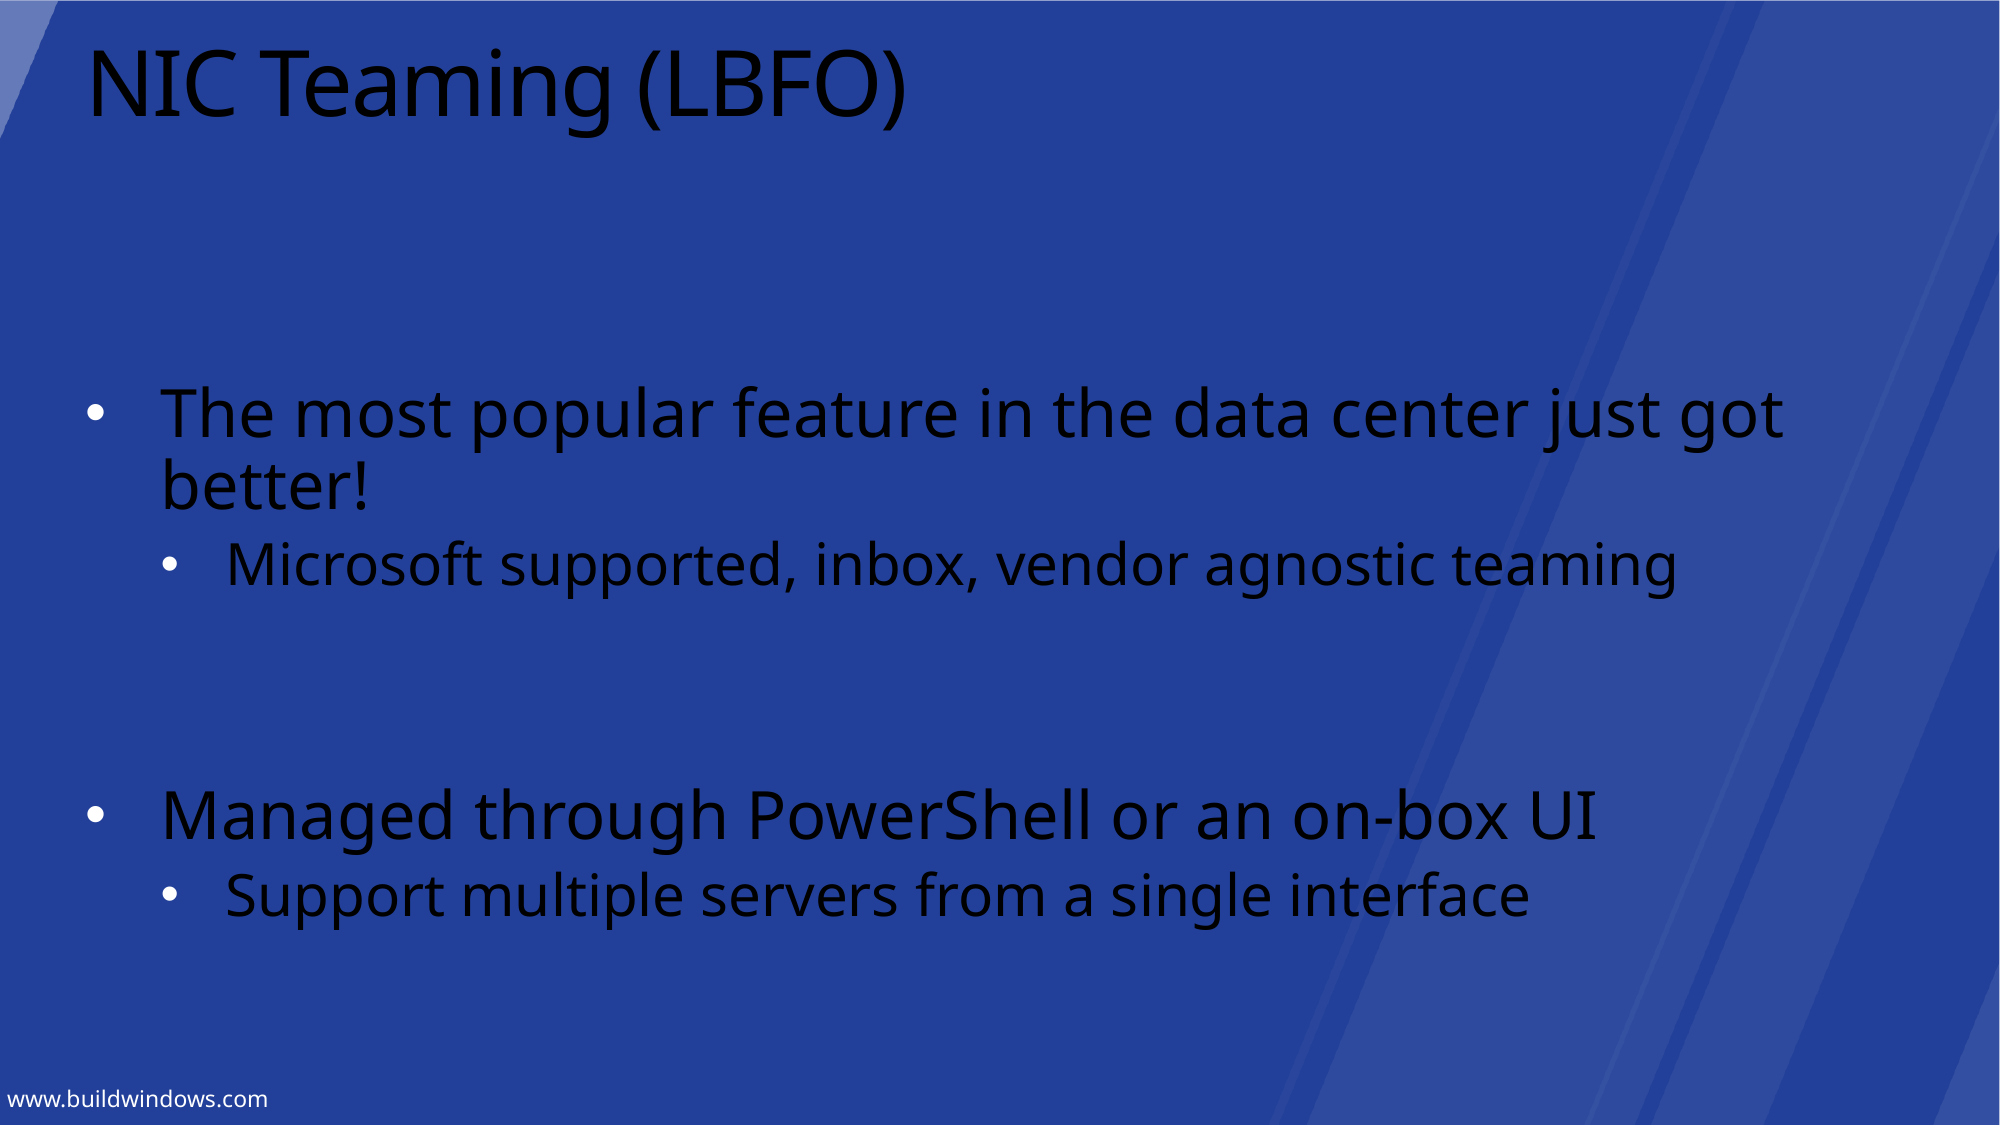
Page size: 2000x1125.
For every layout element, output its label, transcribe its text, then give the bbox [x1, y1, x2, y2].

title NIC Teaming (LBFO) [85, 37, 1914, 138]
picture [0, 0, 2000, 1125]
list The most popular feature in the data center just got better! Microsoft supported, inbox, vendor agnostic teaming Managed through PowerShell or an on-box UI Support multiple servers from a single interface [85, 379, 1914, 975]
